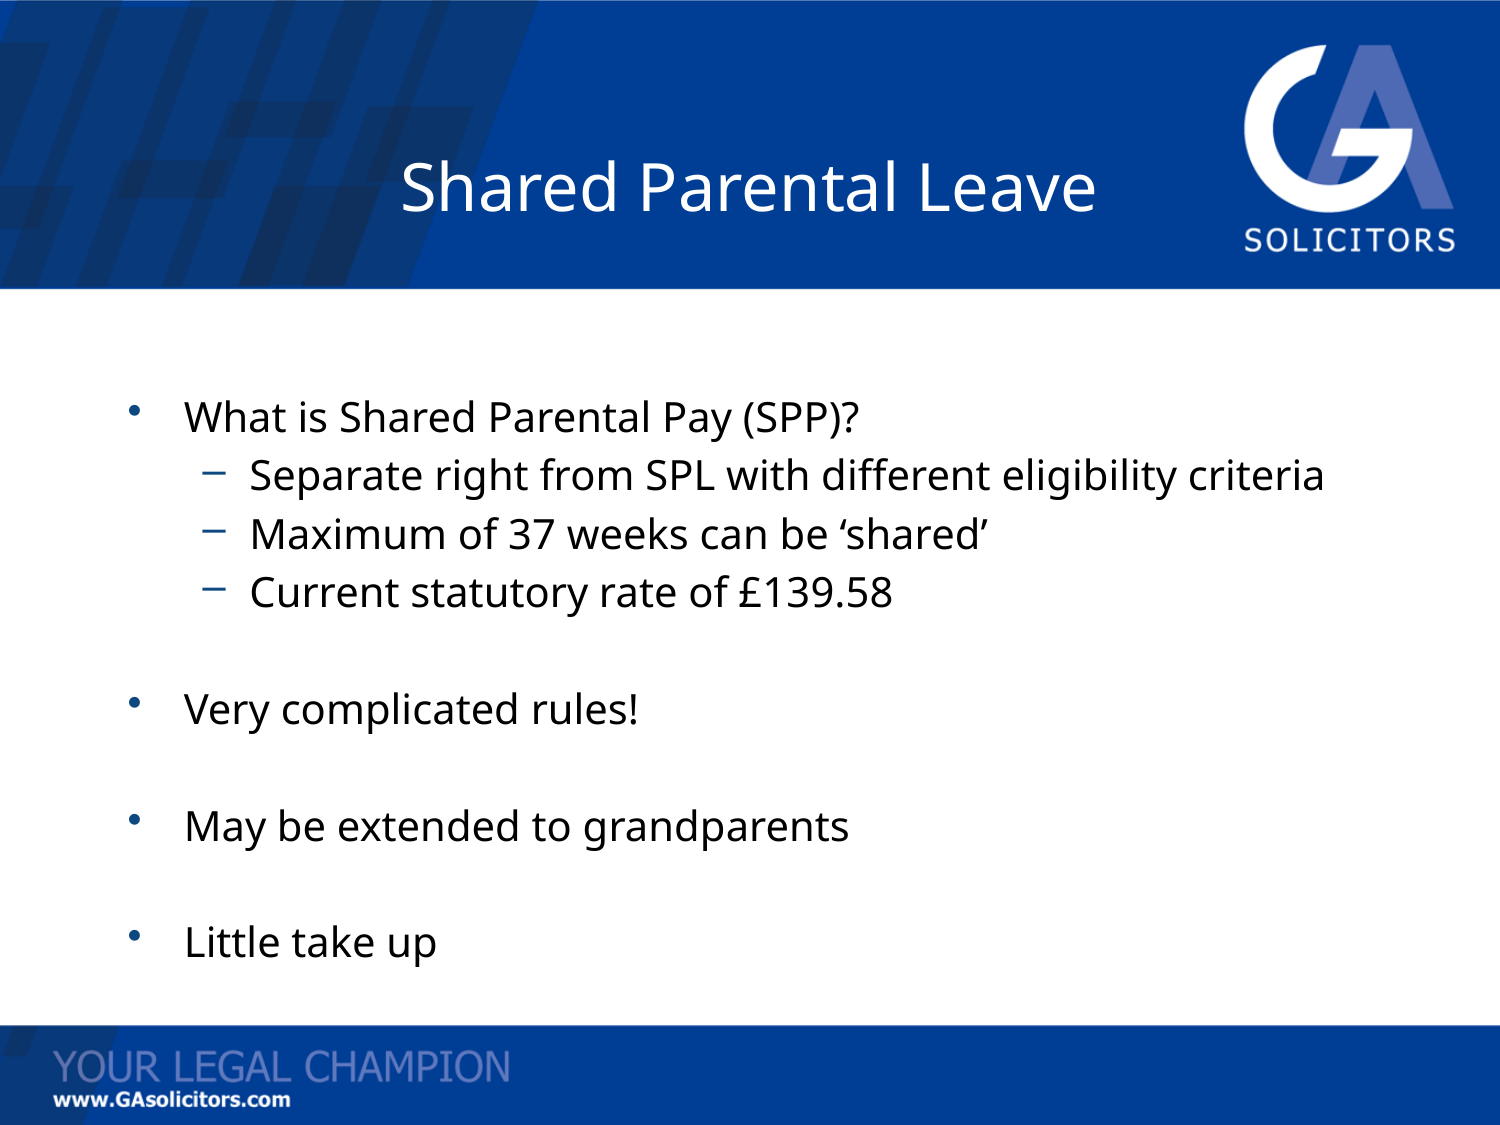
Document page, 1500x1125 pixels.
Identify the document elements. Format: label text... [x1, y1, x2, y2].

title Shared Parental Leave [112, 137, 1388, 276]
list What is Shared Parental Pay (SPP)? Separate right from SPL with different eligibility criteria Maximum of 37 weeks can be ‘shared’ Current statutory rate of £139.58 Very complicated rules! May be extended to grandparents Little take up [112, 324, 1388, 1001]
picture [0, 0, 1500, 1125]
